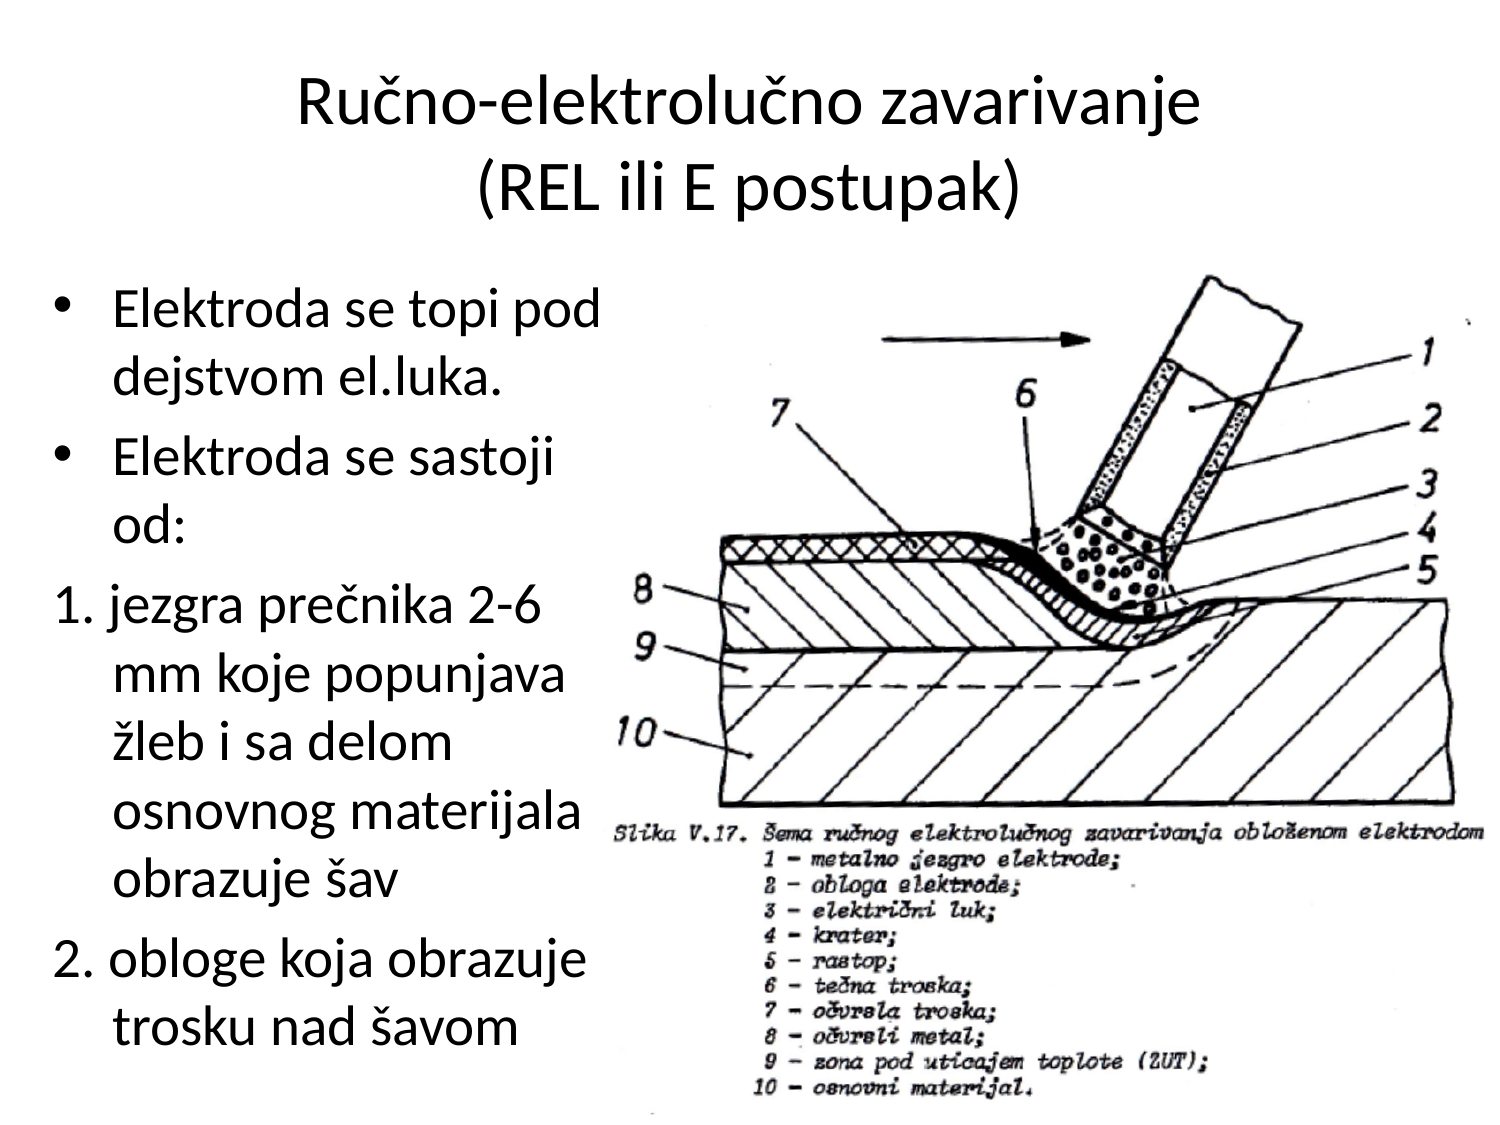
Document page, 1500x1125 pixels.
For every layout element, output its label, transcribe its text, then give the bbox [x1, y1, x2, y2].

title Ručno-elektrolučno zavarivanje (REL ili E postupak) [75, 45, 1425, 233]
list Elektroda se topi pod dejstvom el.luka. Elektroda se sastoji od: 1. jezgra prečnika 2-6 mm koje popunjava žleb i sa delom osnovnog materijala obrazuje šav 2. obloge koja obrazuje trosku nad šavom [37, 262, 625, 1075]
picture [597, 264, 1500, 1115]
